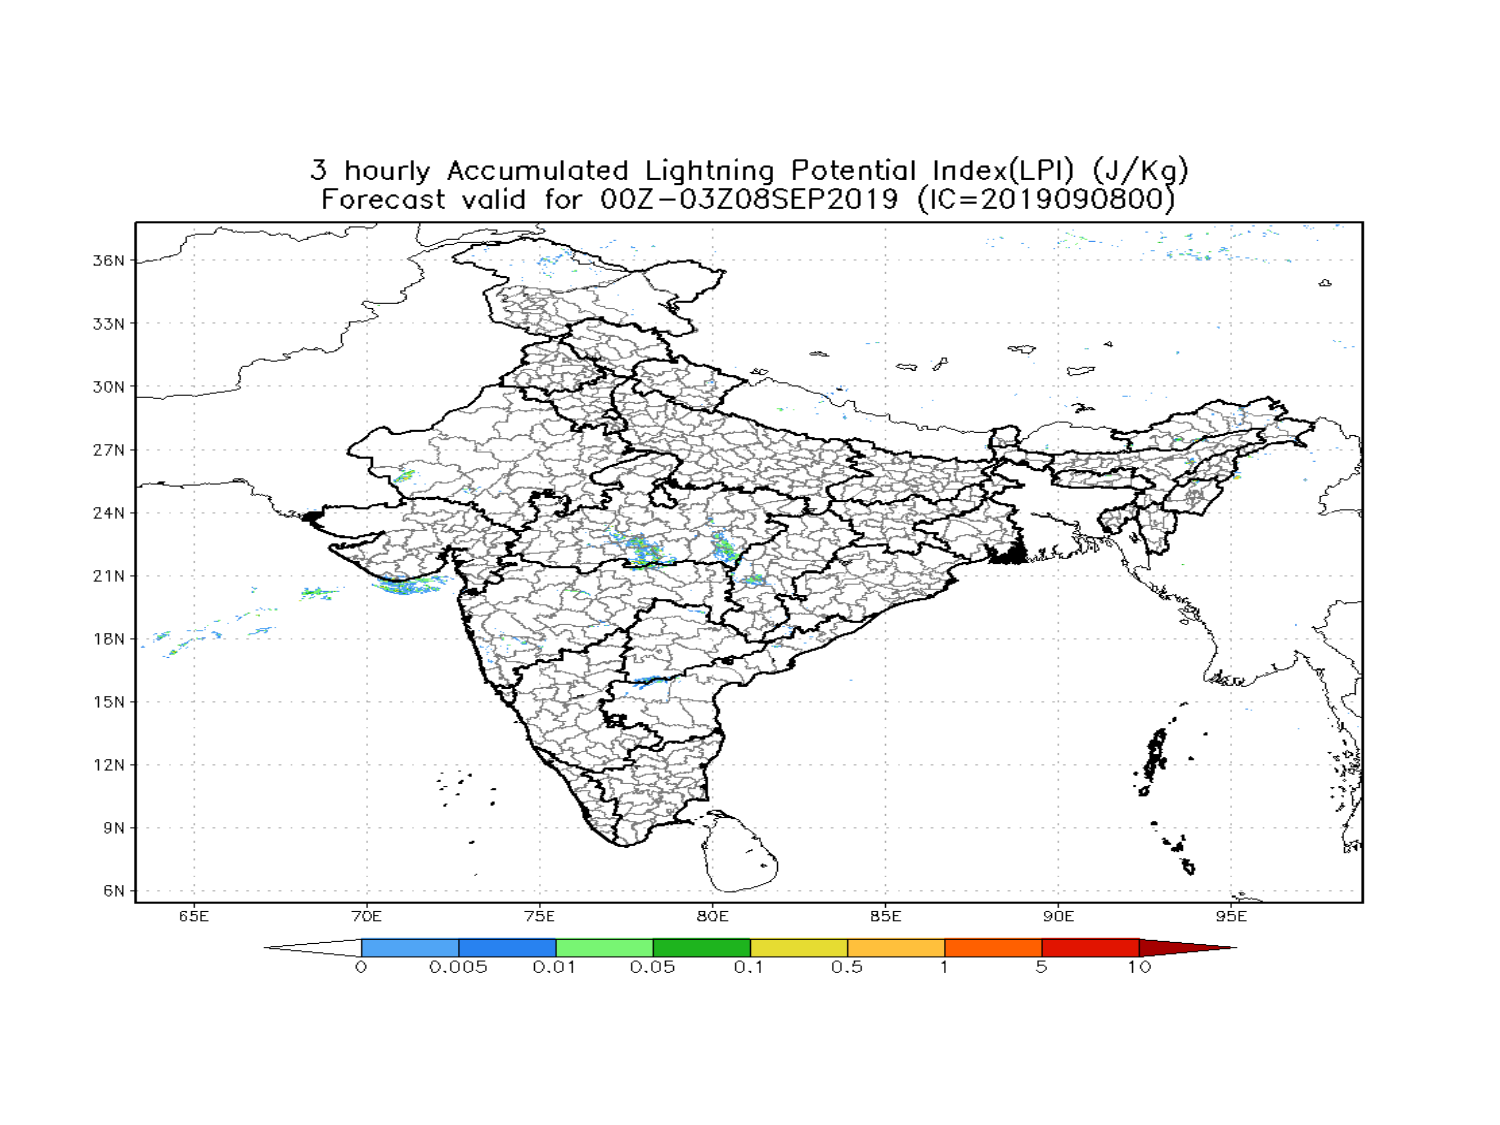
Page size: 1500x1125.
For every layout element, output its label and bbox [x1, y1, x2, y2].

picture [74, 149, 1426, 976]
